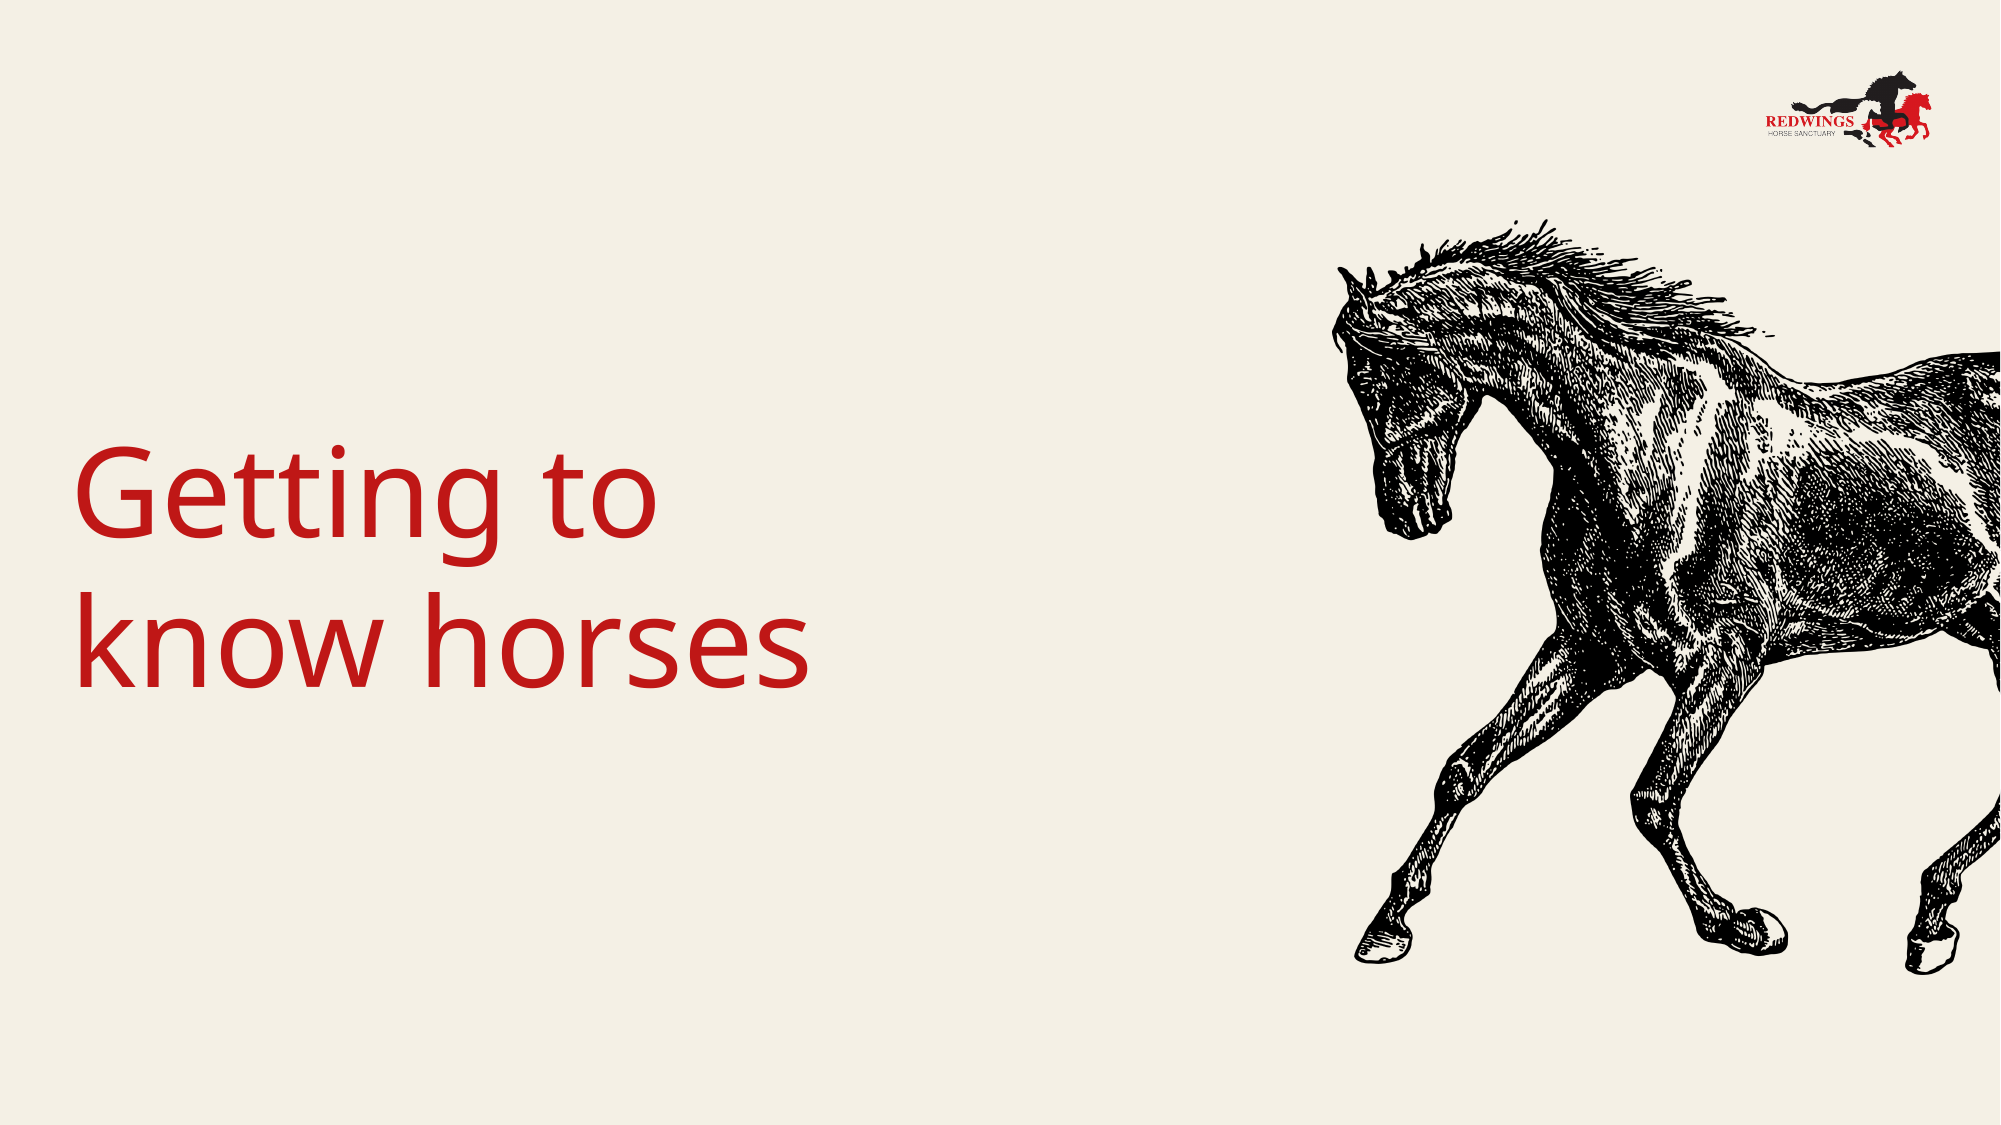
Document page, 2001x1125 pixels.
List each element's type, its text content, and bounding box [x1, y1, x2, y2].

title Getting to know horses [70, 411, 1300, 714]
picture [1332, 219, 2001, 975]
picture [1758, 68, 1938, 149]
